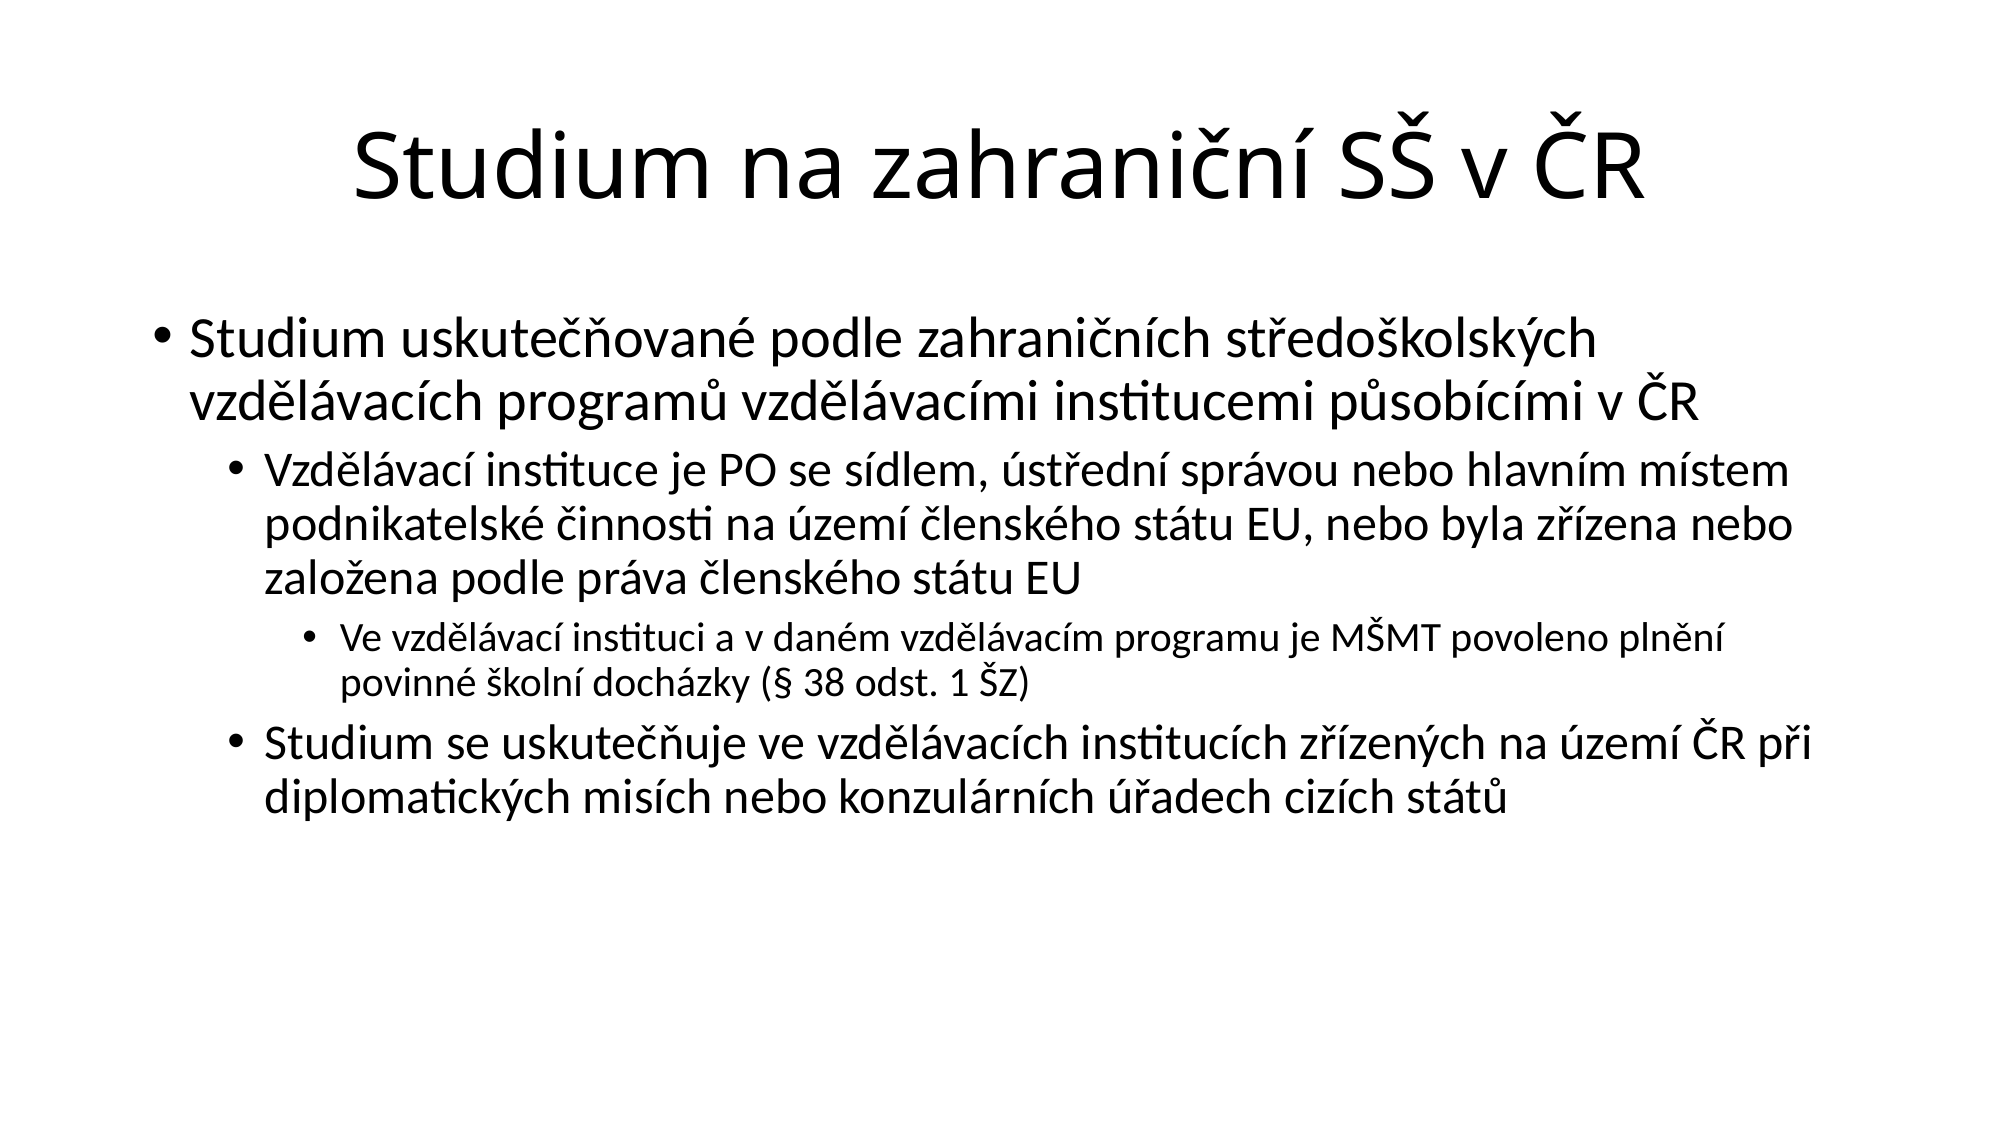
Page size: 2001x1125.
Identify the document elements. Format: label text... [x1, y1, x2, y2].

list Studium uskutečňované podle zahraničních středoškolských vzdělávacích programů vzdělávacími institucemi působícími v ČR Vzdělávací instituce je PO se sídlem, ústřední správou nebo hlavním místem podnikatelské činnosti na území členského státu EU, nebo byla zřízena nebo založena podle práva členského státu EU Ve vzdělávací instituci a v daném vzdělávacím programu je MŠMT povoleno plnění povinné školní docházky (§ 38 odst. 1 ŠZ) Studium se uskutečňuje ve vzdělávacích institucích zřízených na území ČR při diplomatických misích nebo konzulárních úřadech cizích států [137, 299, 1863, 1014]
title Studium na zahraniční SŠ v ČR [137, 59, 1863, 278]
